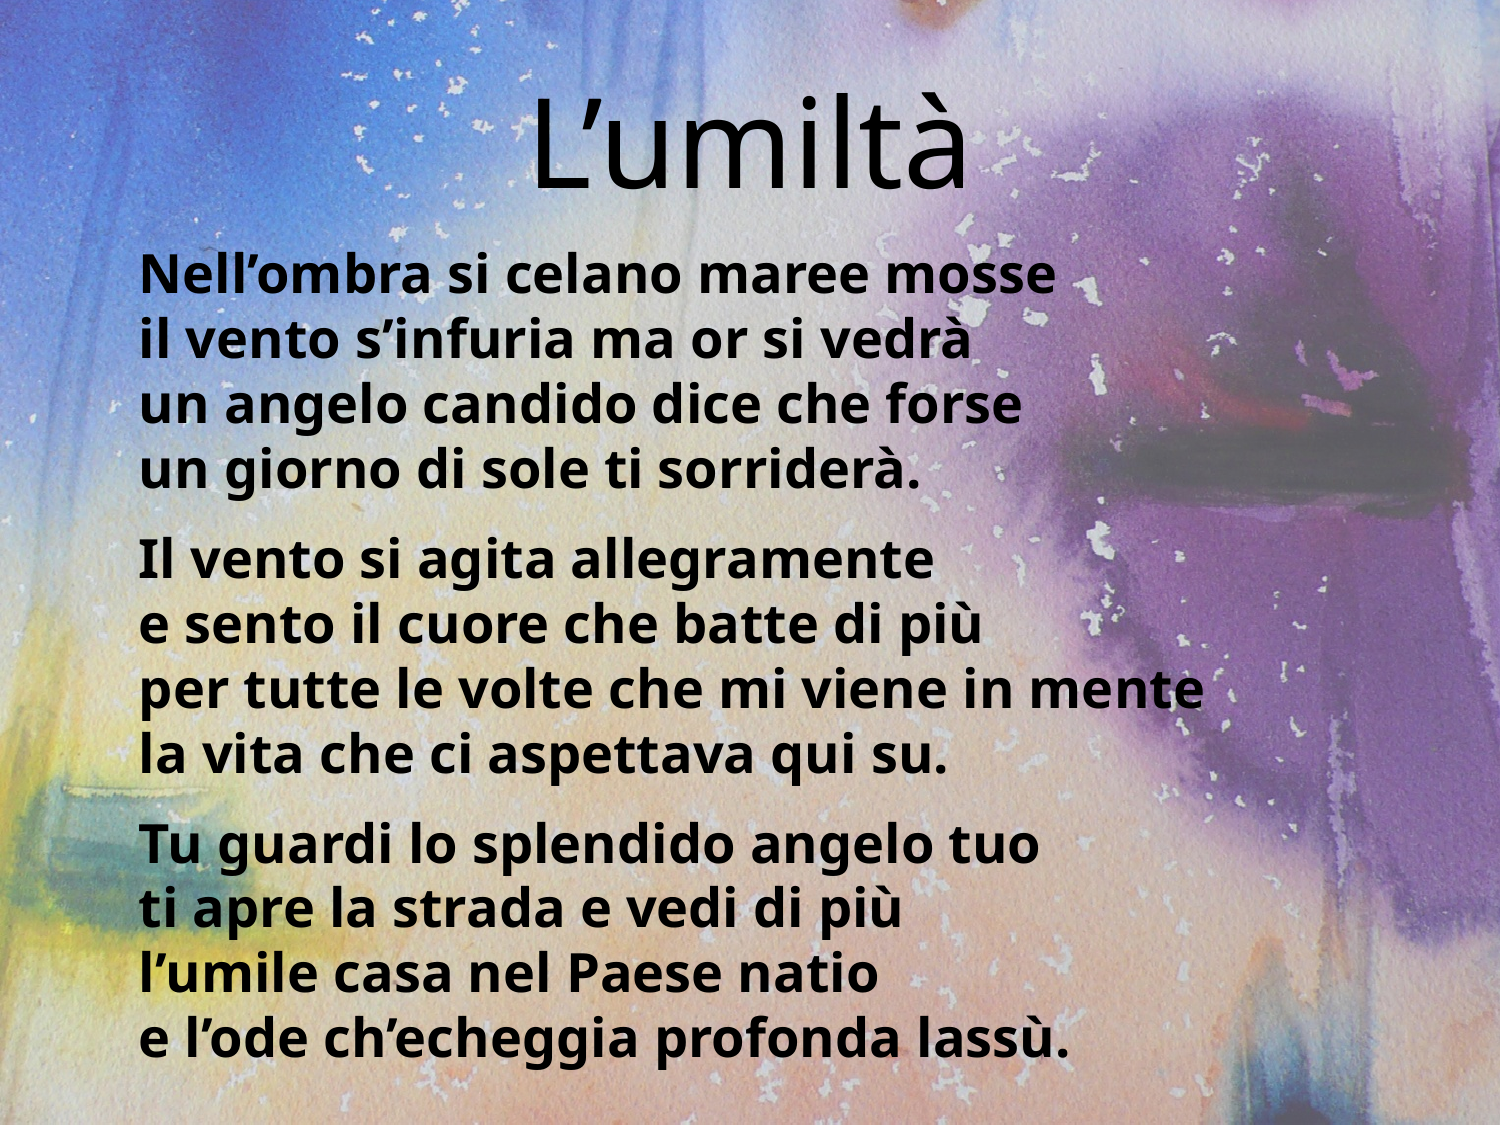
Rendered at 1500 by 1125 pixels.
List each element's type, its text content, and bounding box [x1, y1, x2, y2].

picture [0, 0, 1500, 1125]
title L’umiltà [75, 45, 1425, 233]
list Nell’ombra si celano maree mosse il vento s’infuria ma or si vedrà un angelo candido dice che forse un giorno di sole ti sorriderà. Il vento si agita allegramente e sento il cuore che batte di più per tutte le volte che mi viene in mente la vita che ci aspettava qui su. Tu guardi lo splendido angelo tuo ti apre la strada e vedi di più l’umile casa nel Paese natio e l’ode ch’echeggia profonda lassù. [123, 231, 1350, 1024]
